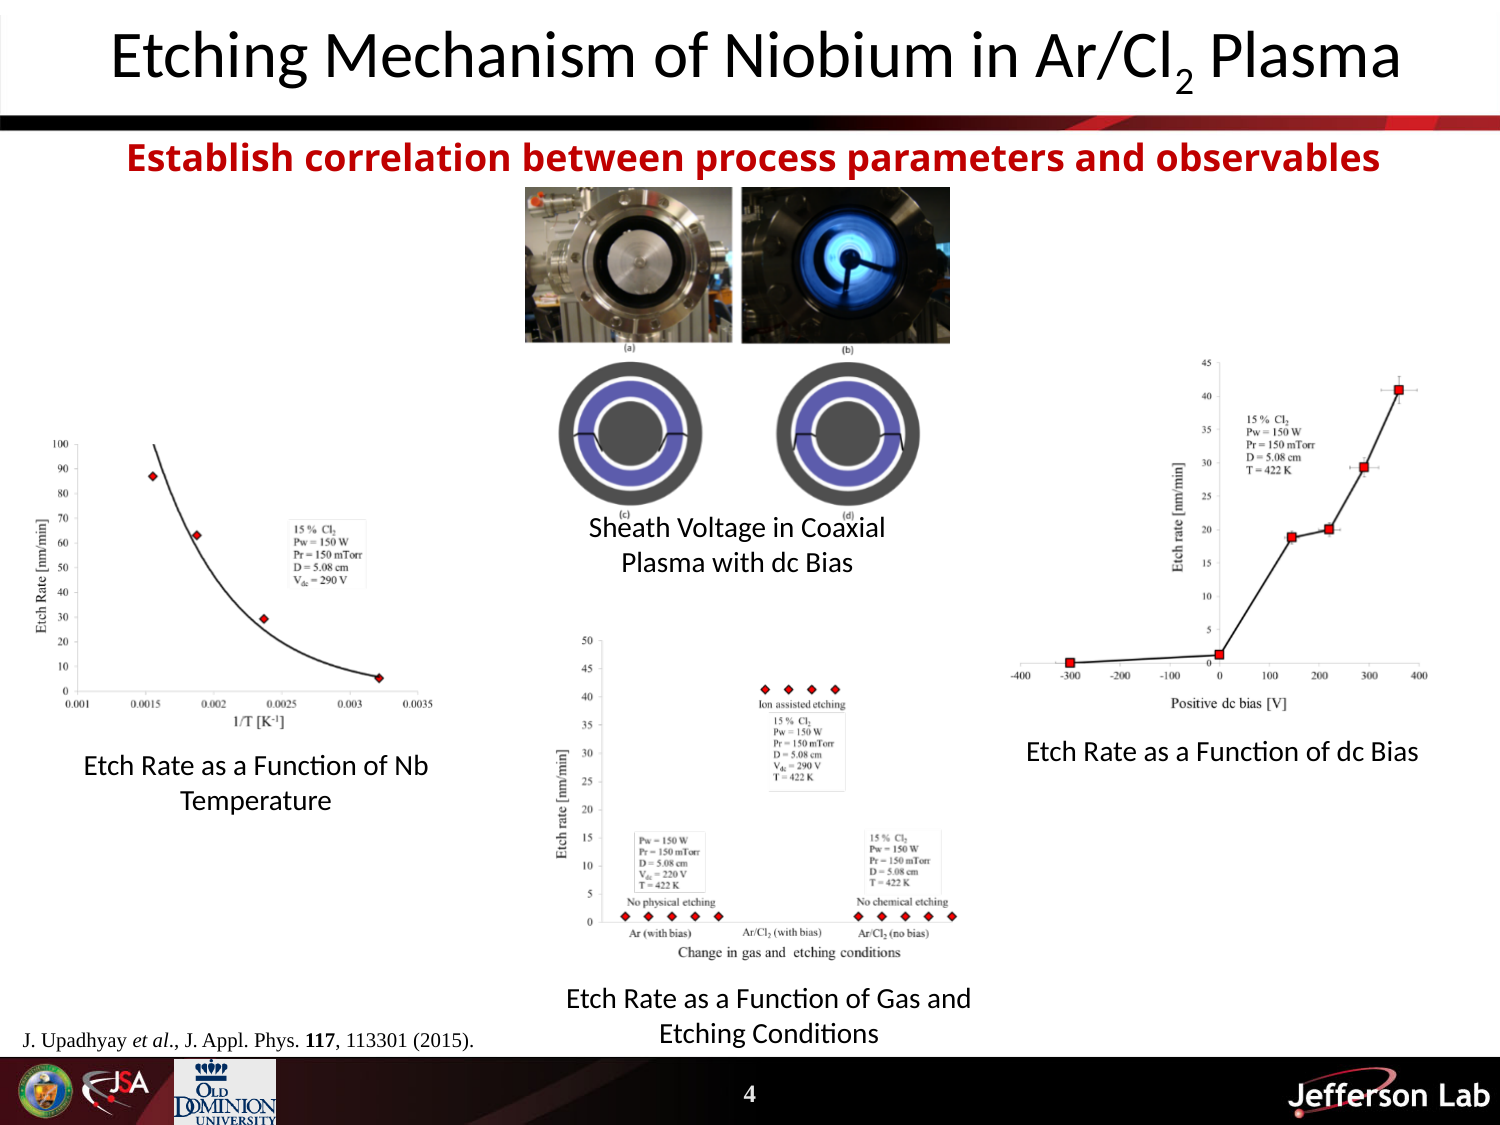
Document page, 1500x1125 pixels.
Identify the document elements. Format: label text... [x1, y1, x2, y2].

text_box Establish correlation between process parameters and observables [12, 126, 1496, 187]
text_box Etch Rate as a Function of Nb Temperature [0, 739, 513, 824]
title Etching Mechanism of Niobium in Ar/Cl2 Plasma [24, 0, 1488, 113]
text_box Sheath Voltage in Coaxial Plasma with dc Bias [549, 536, 925, 586]
picture [0, 0, 1500, 1125]
slide_number 4 [575, 1062, 925, 1123]
text_box J. Upadhyay et al., J. Appl. Phys. 117, 113301 (2015). [7, 1019, 492, 1059]
text_box Etch Rate as a Function of dc Bias [1016, 735, 1458, 775]
text_box Etch Rate as a Function of Gas and Etching Conditions [546, 985, 992, 1057]
